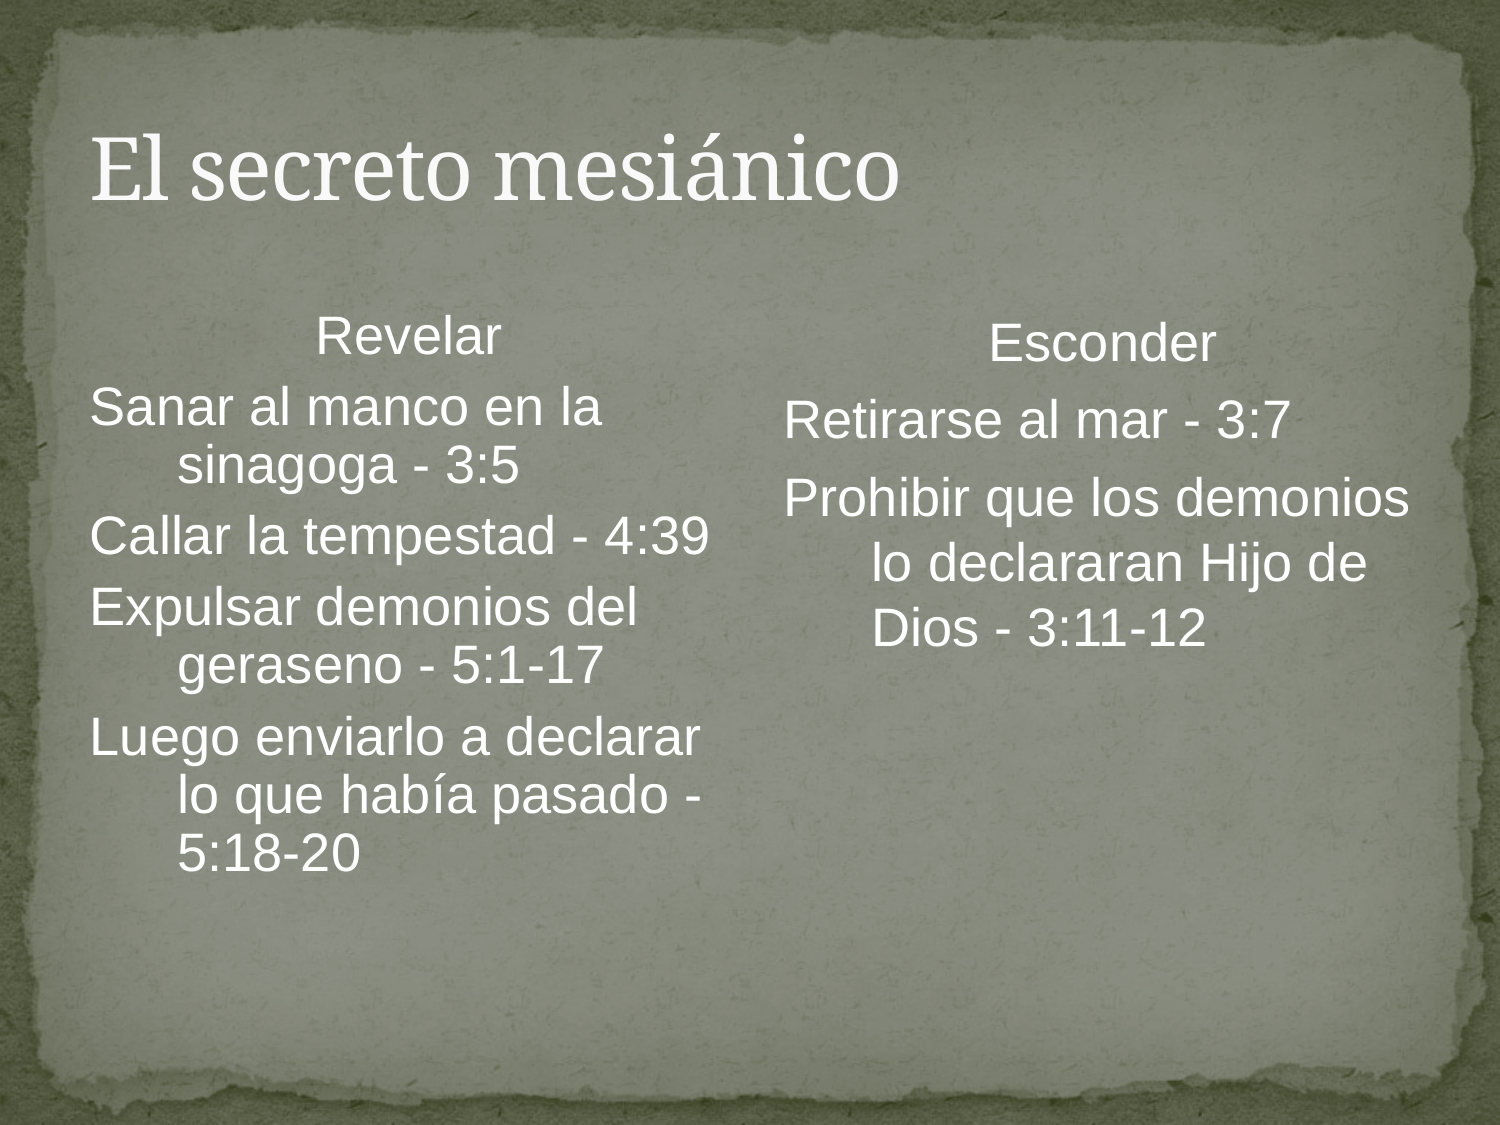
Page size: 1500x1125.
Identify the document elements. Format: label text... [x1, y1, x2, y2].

title El secreto mesiánico [74, 24, 1425, 225]
list Esconder Retirarse al mar - 3:7 Prohibir que los demonios lo declararan Hijo de Dios - 3:11-12 [768, 299, 1438, 1125]
list Revelar Sanar al manco en la sinagoga - 3:5 Callar la tempestad - 4:39 Expulsar demonios del geraseno - 5:1-17 Luego enviarlo a declarar lo que había pasado - 5:18-20 [75, 299, 744, 1125]
